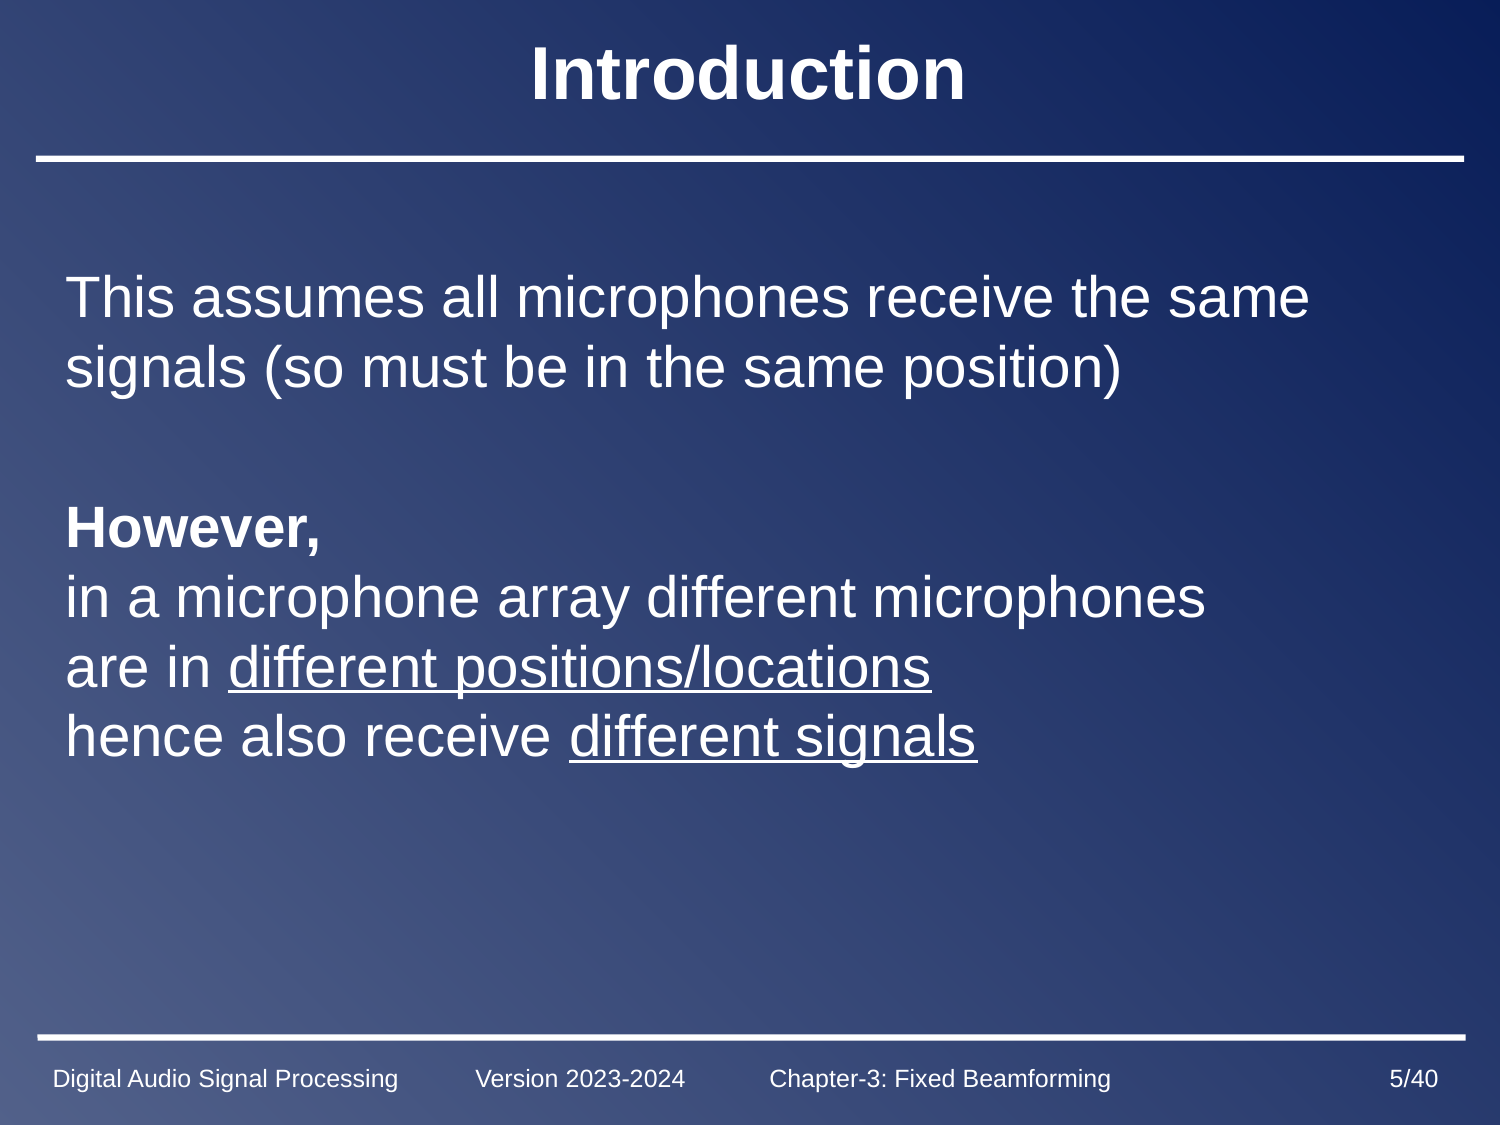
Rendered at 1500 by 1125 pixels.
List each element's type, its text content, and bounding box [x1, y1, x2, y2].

list This assumes all microphones receive the same signals (so must be in the same position) However, in a microphone array different microphones are in different positions/locations hence also receive different signals [40, 184, 1459, 1024]
title Introduction [47, 15, 1451, 144]
